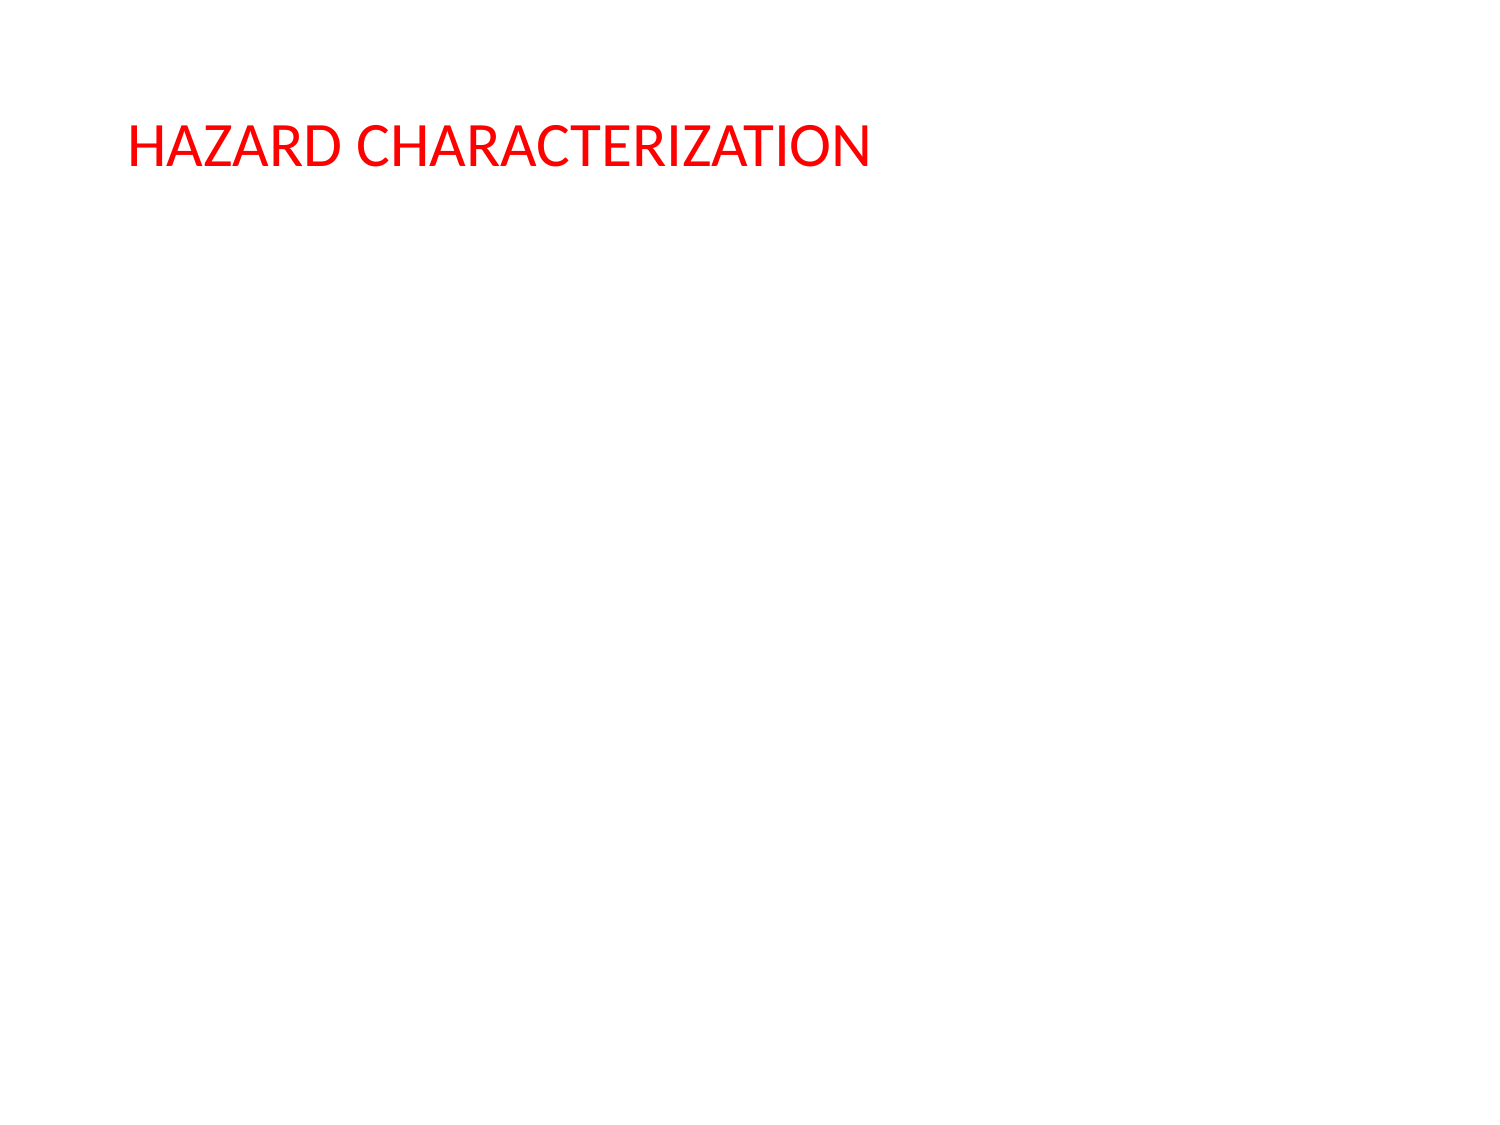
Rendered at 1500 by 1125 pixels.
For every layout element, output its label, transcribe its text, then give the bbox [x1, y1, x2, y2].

title HAZARD CHARACTERIZATION [112, 0, 1388, 188]
